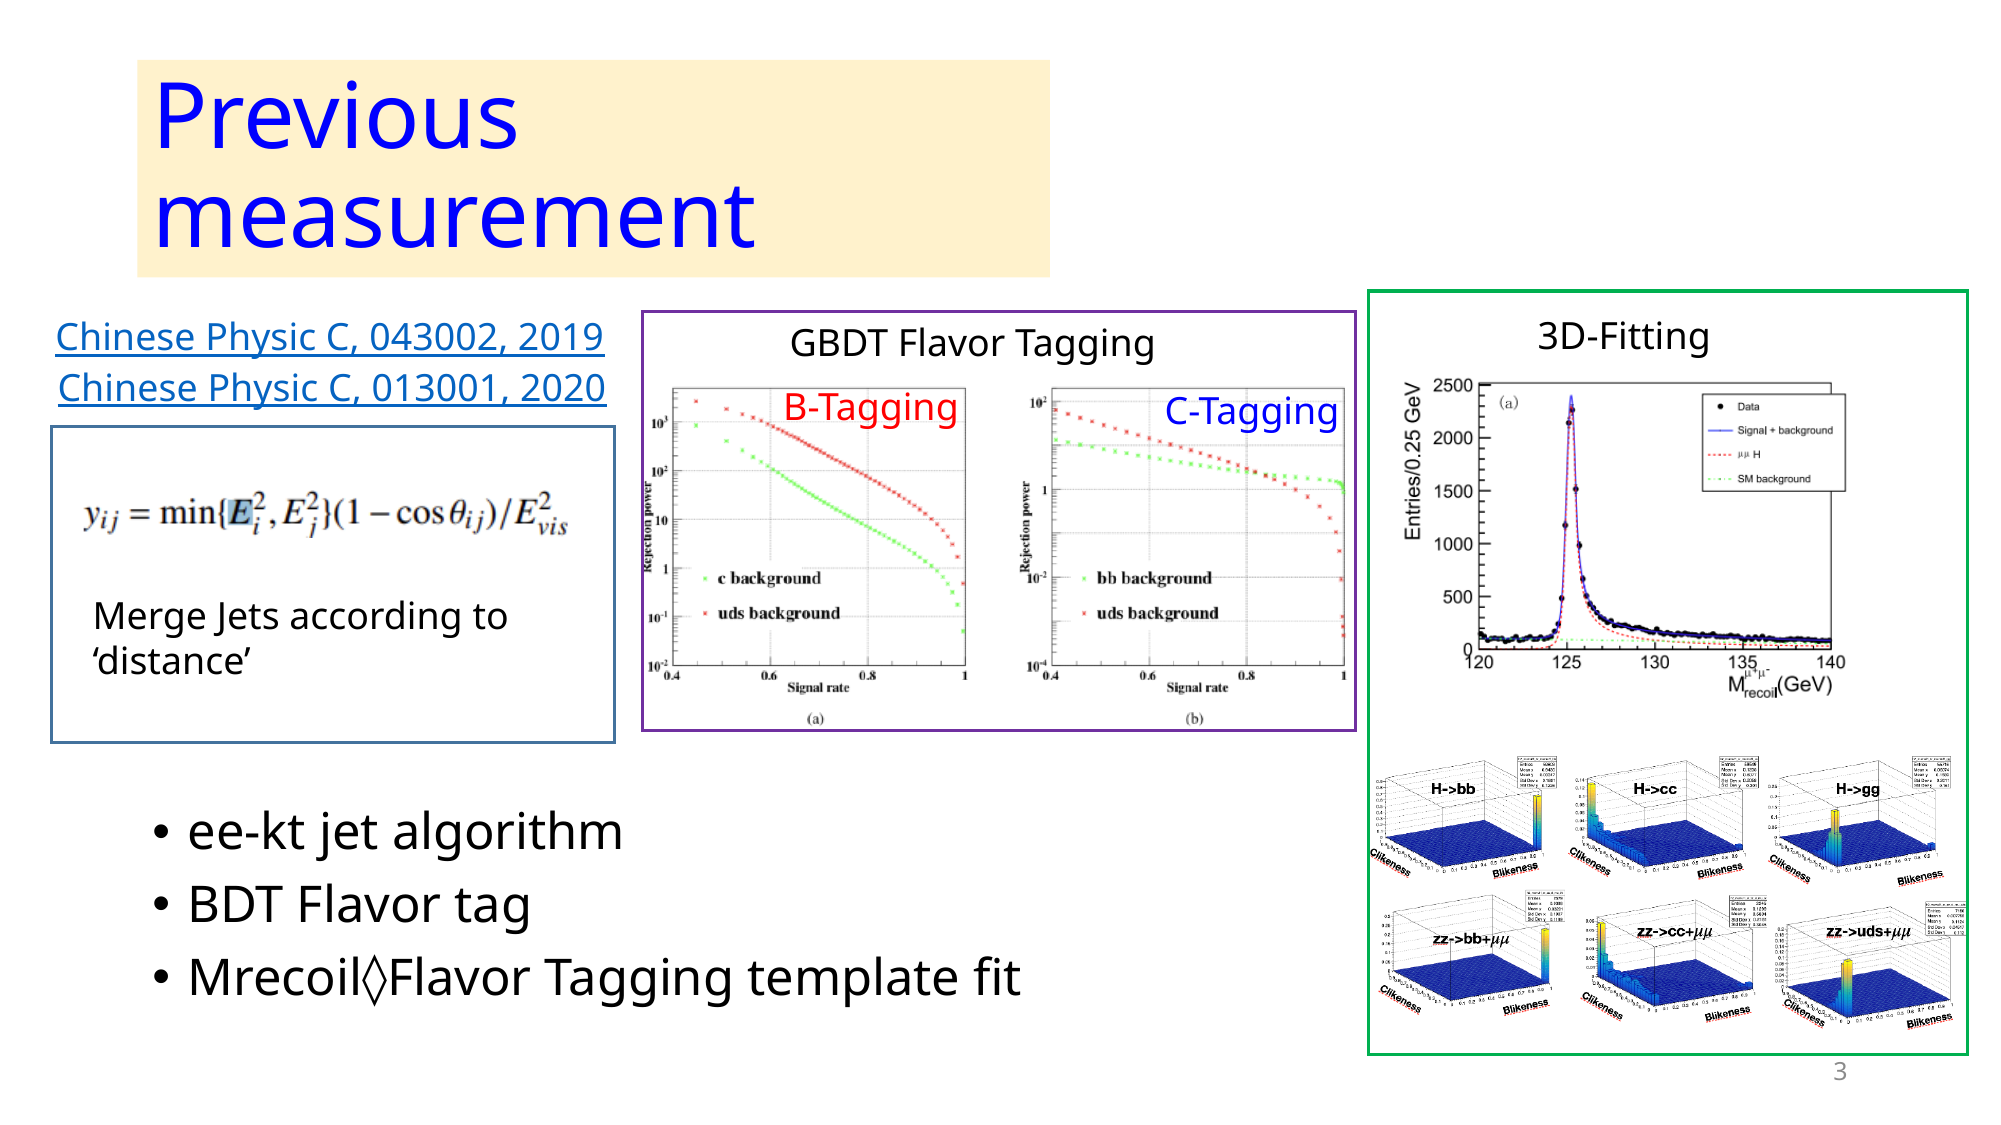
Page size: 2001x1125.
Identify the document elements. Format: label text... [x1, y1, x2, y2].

text_box Chinese Physic C, 013001, 2020 [42, 356, 601, 423]
text_box [1368, 290, 1969, 1056]
picture [1368, 750, 1968, 1036]
picture [81, 489, 571, 538]
text_box Chinese Physic C, 043002, 2019 [40, 305, 620, 372]
list ee-kt jet algorithm BDT Flavor tag Mrecoil◊Flavor Tagging template fit [137, 798, 1368, 1015]
slide_number 3 [1412, 1042, 1863, 1103]
title Previous measurement [137, 59, 1050, 278]
text_box [642, 310, 1356, 345]
picture [601, 345, 1851, 731]
text_box [50, 425, 615, 743]
